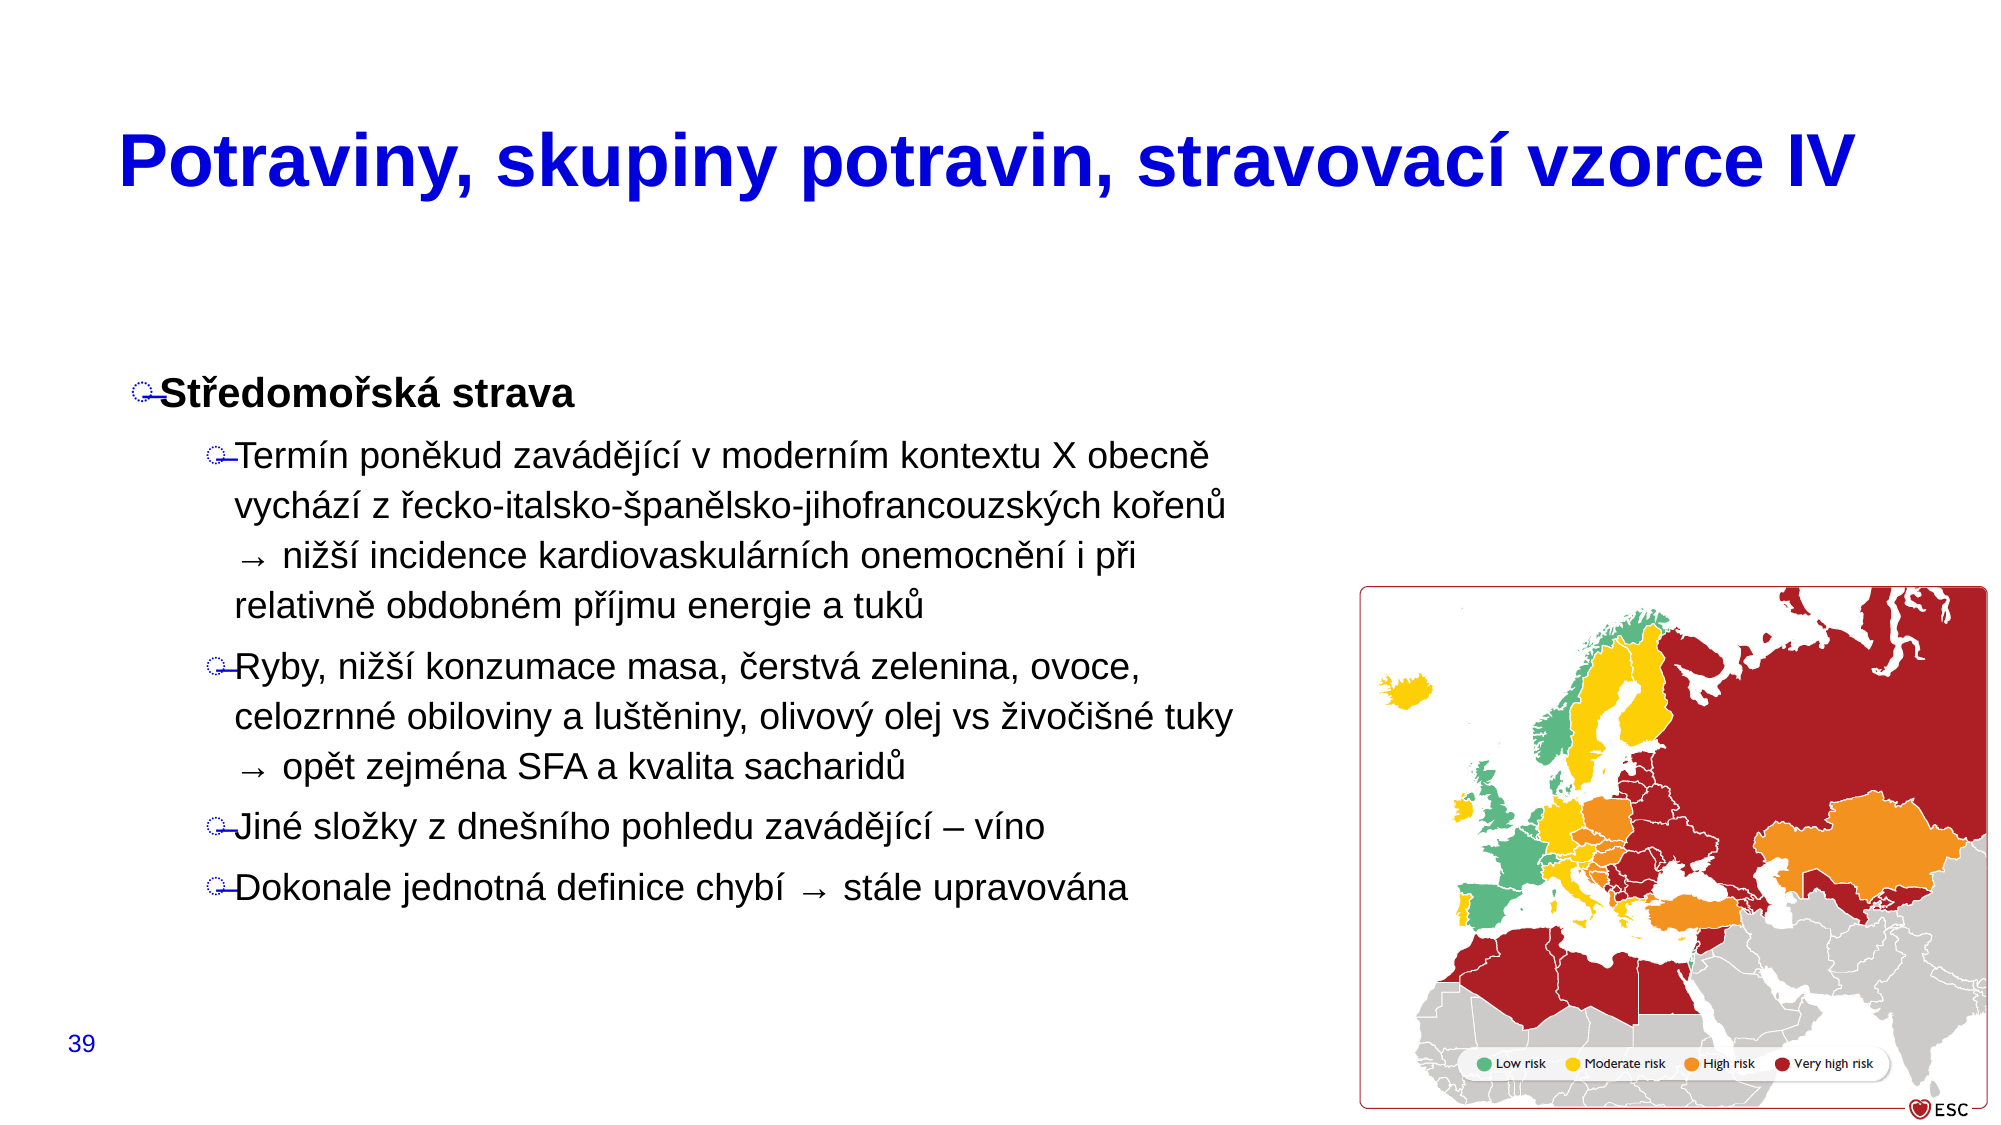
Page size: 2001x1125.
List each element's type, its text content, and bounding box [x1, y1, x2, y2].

slide_number 39 [67, 1021, 110, 1063]
title Potraviny, skupiny potravin, stravovací vzorce IV [118, 118, 1882, 193]
list Středomořská strava Termín poněkud zavádějící v moderním kontextu X obecně vychází z řecko-italsko-španělsko-jihofrancouzských kořenů → nižší incidence kardiovaskulárních onemocnění i při relativně obdobném příjmu energie a tuků Ryby, nižší konzumace masa, čerstvá zelenina, ovoce, celozrnné obiloviny a luštěniny, olivový olej vs živočišné tuky → opět zejména SFA a kvalita sacharidů Jiné složky z dnešního pohledu zavádějící – víno Dokonale jednotná definice chybí → stále upravována [118, 251, 1271, 1022]
picture [1354, 579, 2000, 1125]
